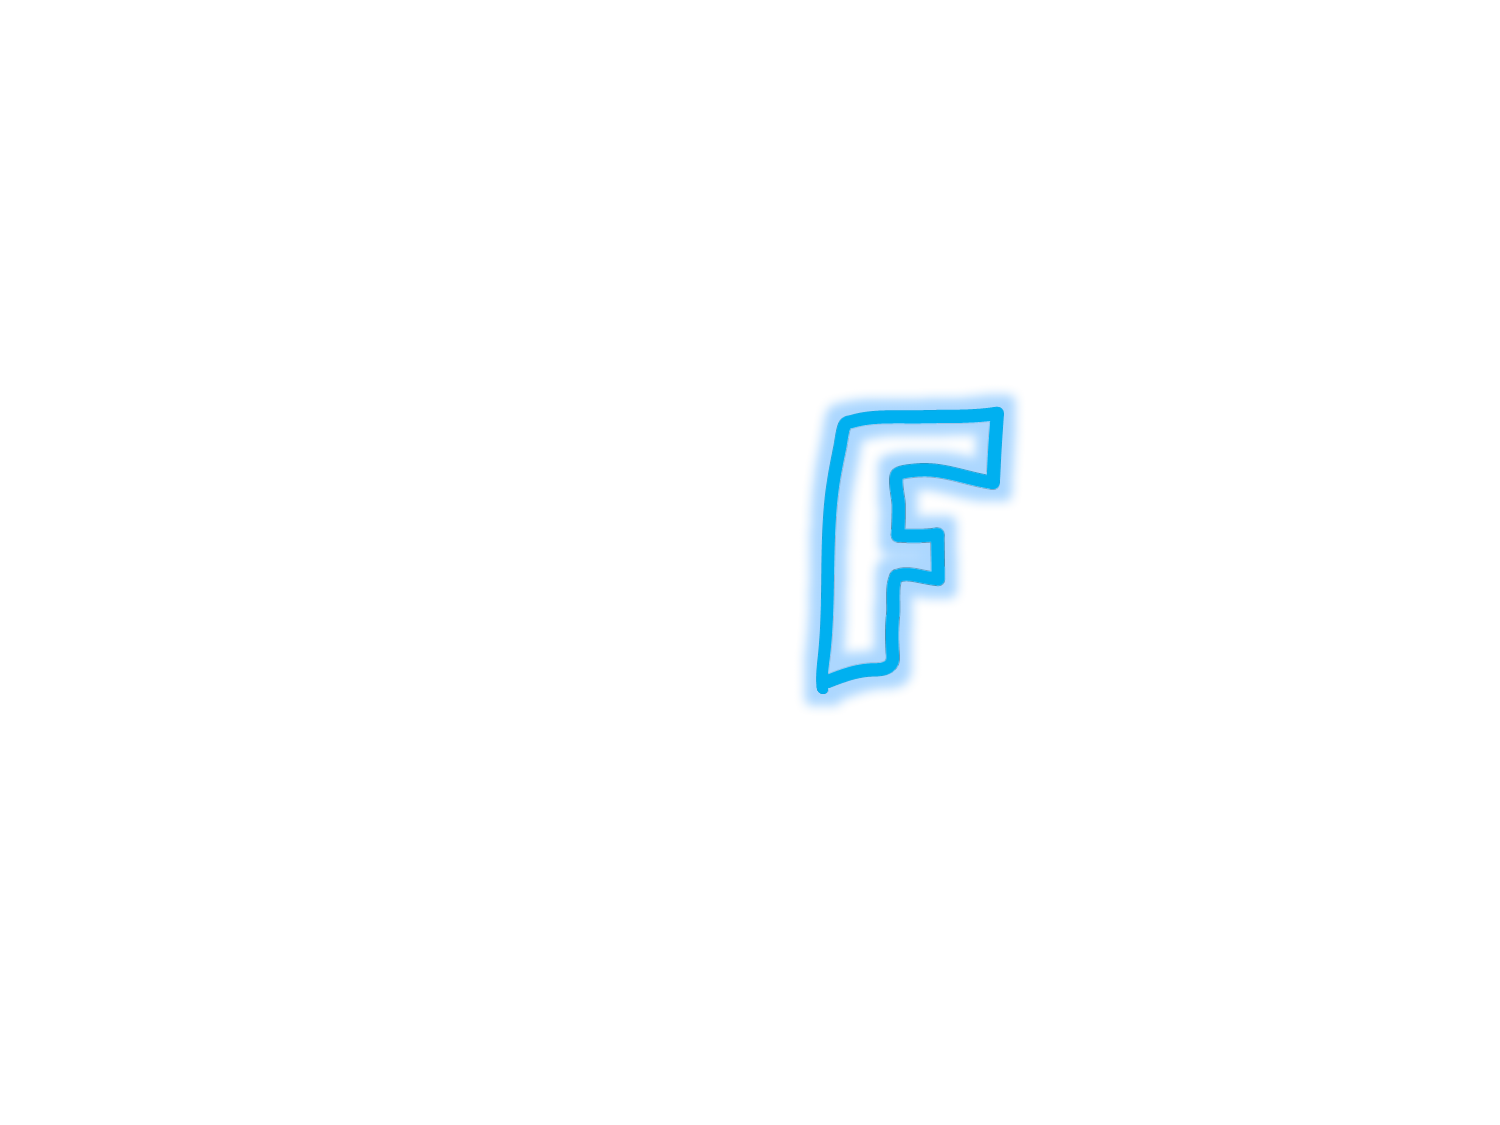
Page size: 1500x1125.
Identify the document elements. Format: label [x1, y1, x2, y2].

picture [805, 395, 1013, 704]
